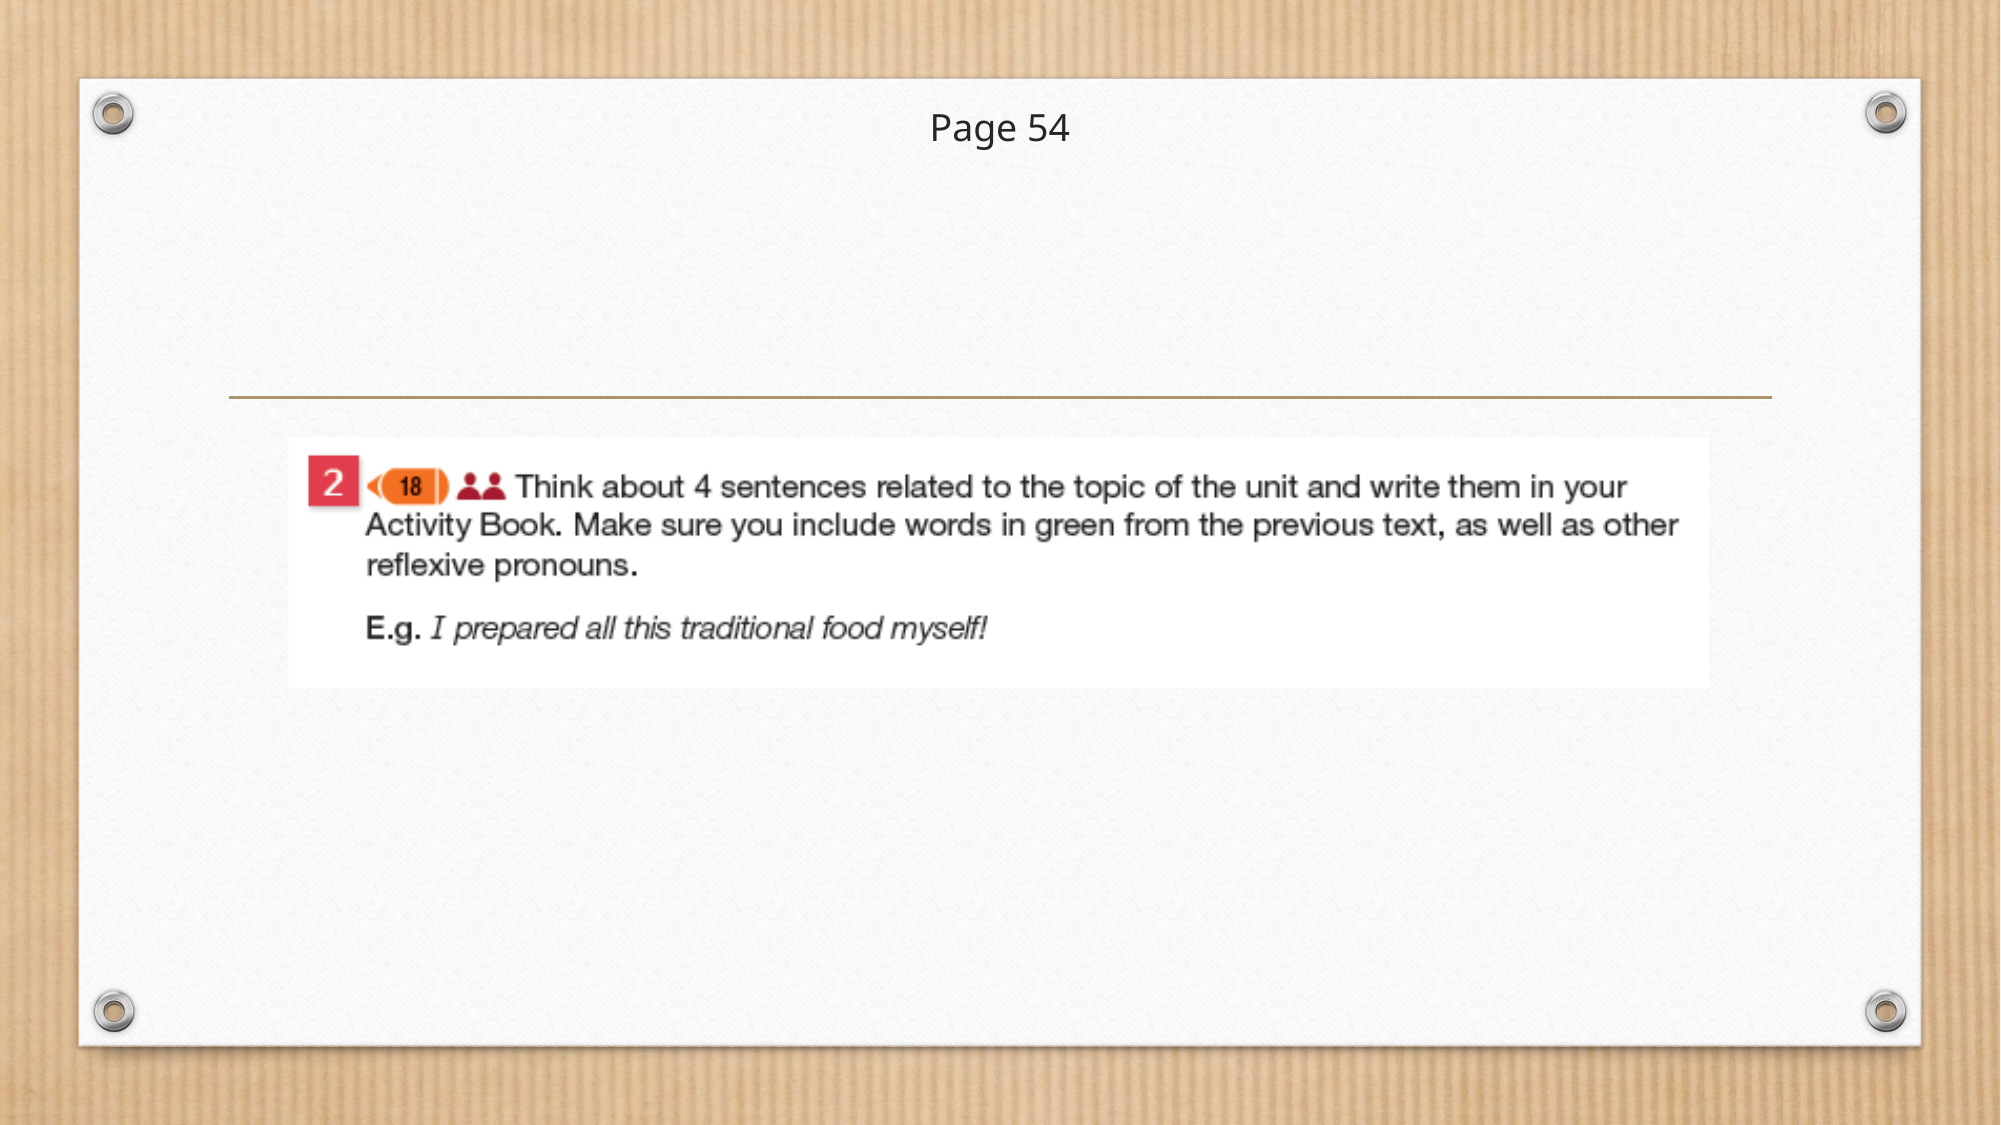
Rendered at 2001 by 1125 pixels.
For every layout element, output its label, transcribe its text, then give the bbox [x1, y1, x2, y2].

text_box Page 54 [212, 95, 1788, 158]
picture [0, 0, 2001, 1125]
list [287, 437, 1710, 688]
